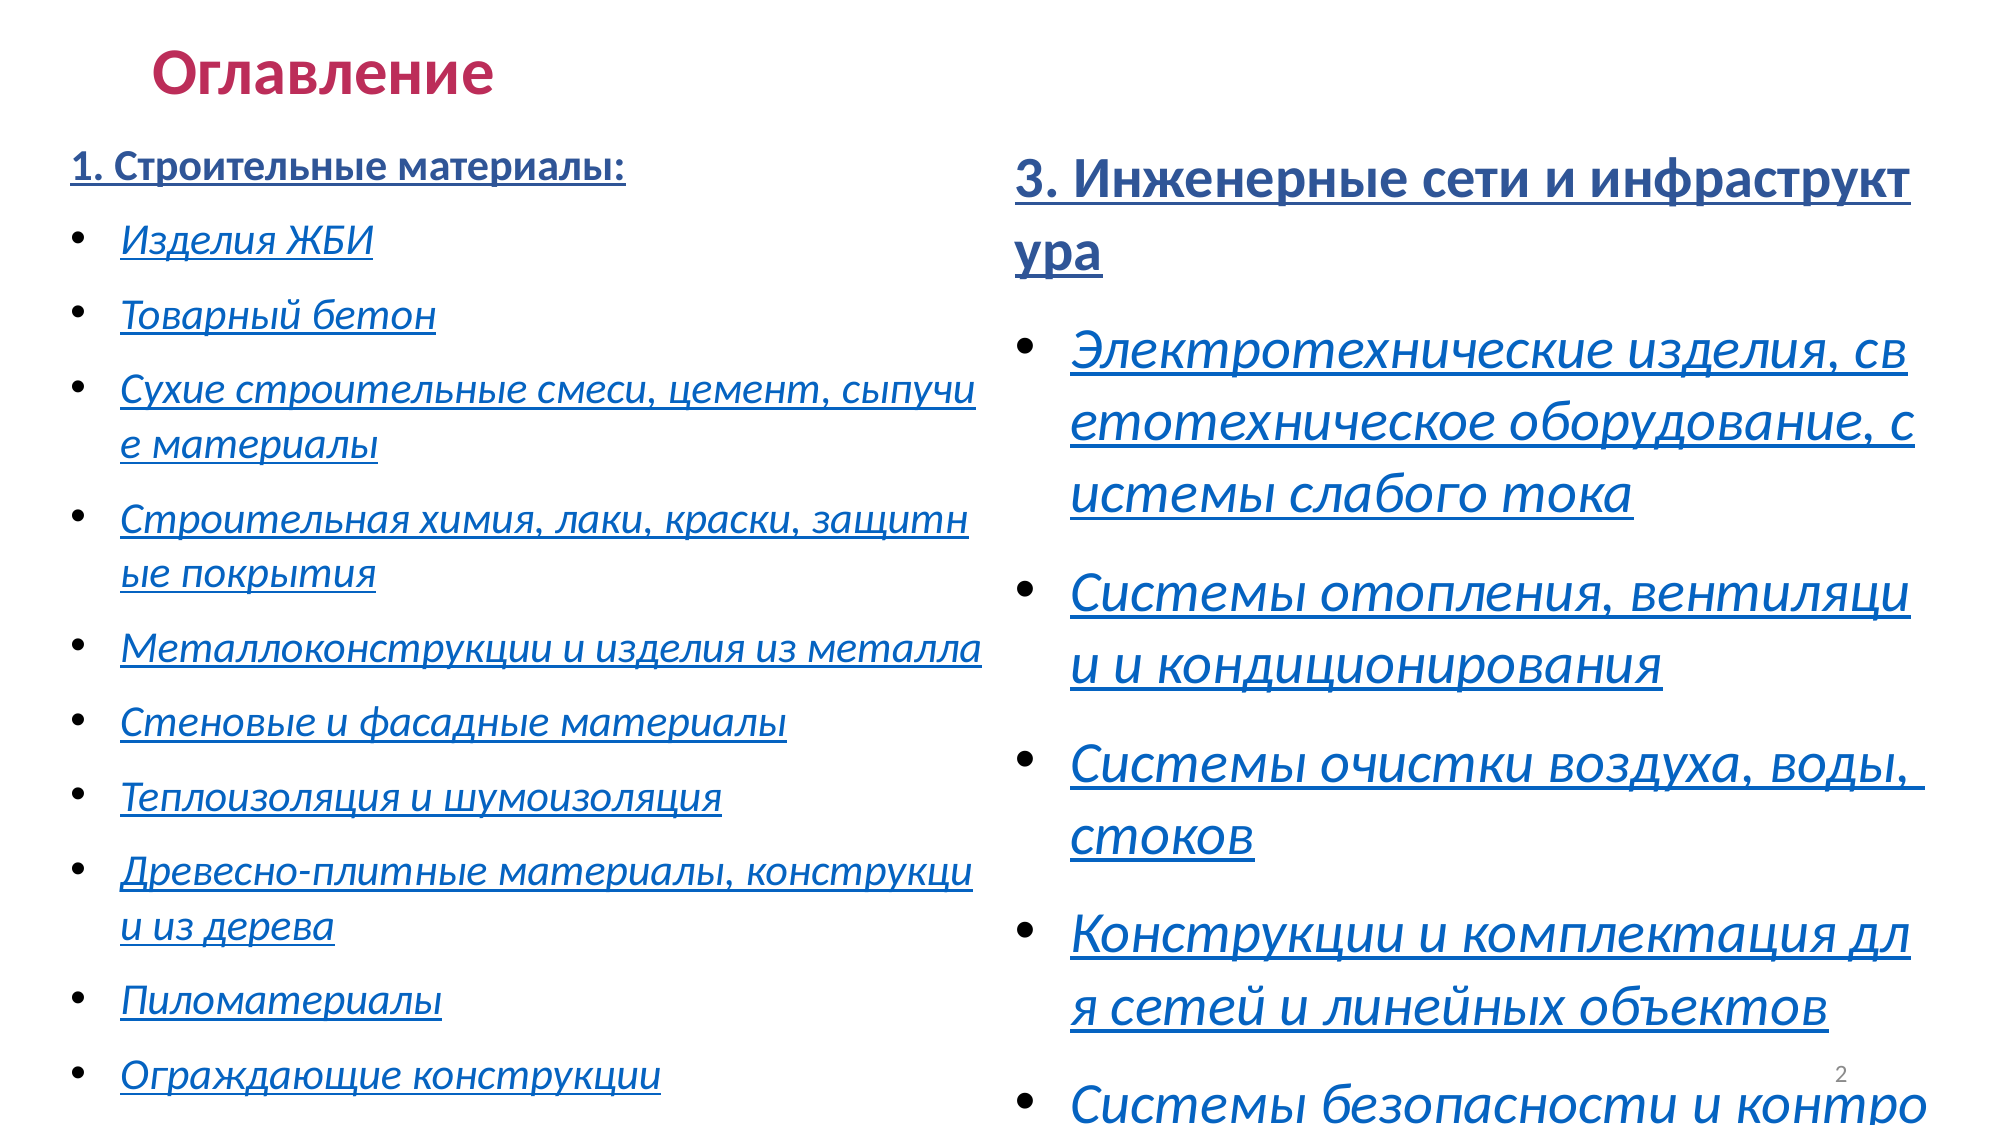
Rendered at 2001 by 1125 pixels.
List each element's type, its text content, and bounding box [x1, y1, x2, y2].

slide_number 2 [1412, 1098, 1863, 1103]
text_box 3. Инженерные сети и инфраструктура Электротехнические изделия, светотехническое оборудование, системы слабого тока Системы отопления, вентиляции и кондиционирования Системы очистки воздуха, воды, стоков Конструкции и комплектация для сетей и линейных объектов Системы безопасности и контроля 4. Благоустройство территории, доступная среда 5. Техника, оборудование и инструменты для строительных работ 6. Домокомплекты, быстровозводимые здания и модульные конструкции [999, 118, 1943, 1098]
list 1. Строительные материалы: Изделия ЖБИ Товарный бетон Сухие строительные смеси, цемент, сыпучие материалы Строительная химия, лаки, краски, защитные покрытия Металлоконструкции и изделия из металла Стеновые и фасадные материалы Теплоизоляция и шумоизоляция Древесно-плитные материалы, конструкции из дерева Пиломатериалы Ограждающие конструкции Метизы и крепеж 2. Финишная отделка, материалы и изделия для внутренних работ и интерьера [55, 118, 999, 1098]
title Оглавление [137, 27, 1863, 118]
